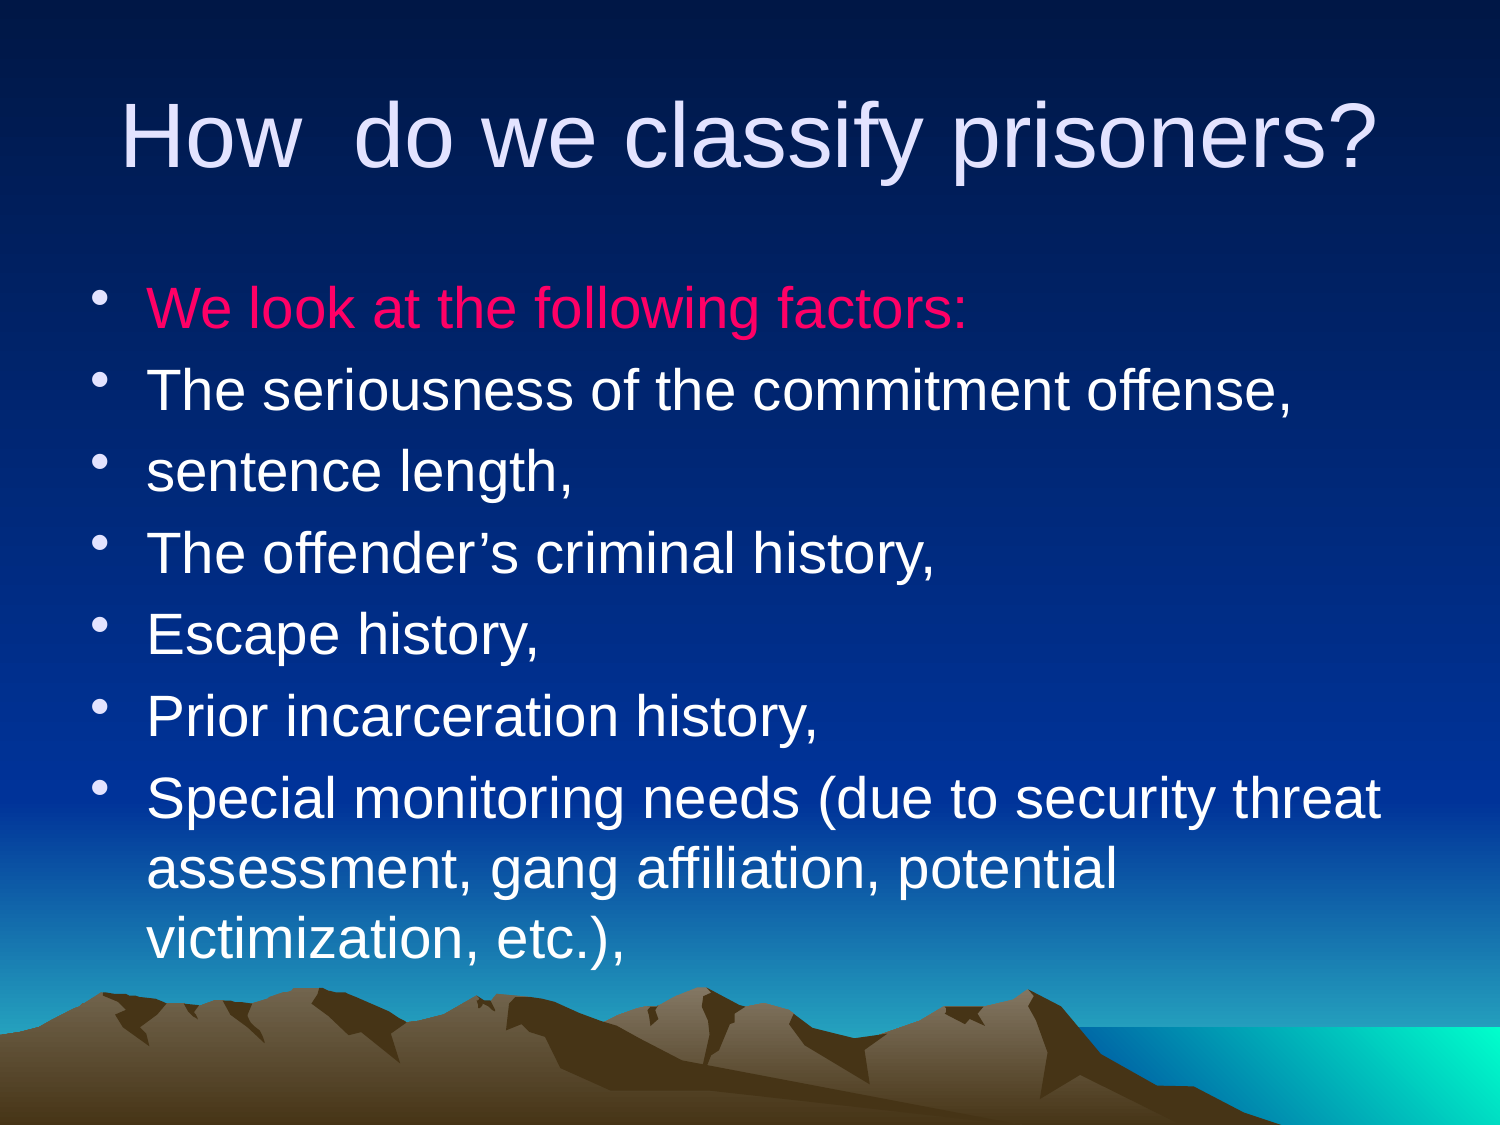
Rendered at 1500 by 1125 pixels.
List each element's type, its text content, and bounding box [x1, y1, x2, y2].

title How do we classify prisoners? [74, 37, 1426, 226]
list We look at the following factors: The seriousness of the commitment offense, sentence length, The offender’s criminal history, Escape history, Prior incarceration history, Special monitoring needs (due to security threat assessment, gang affiliation, potential victimization, etc.), [74, 262, 1426, 1001]
